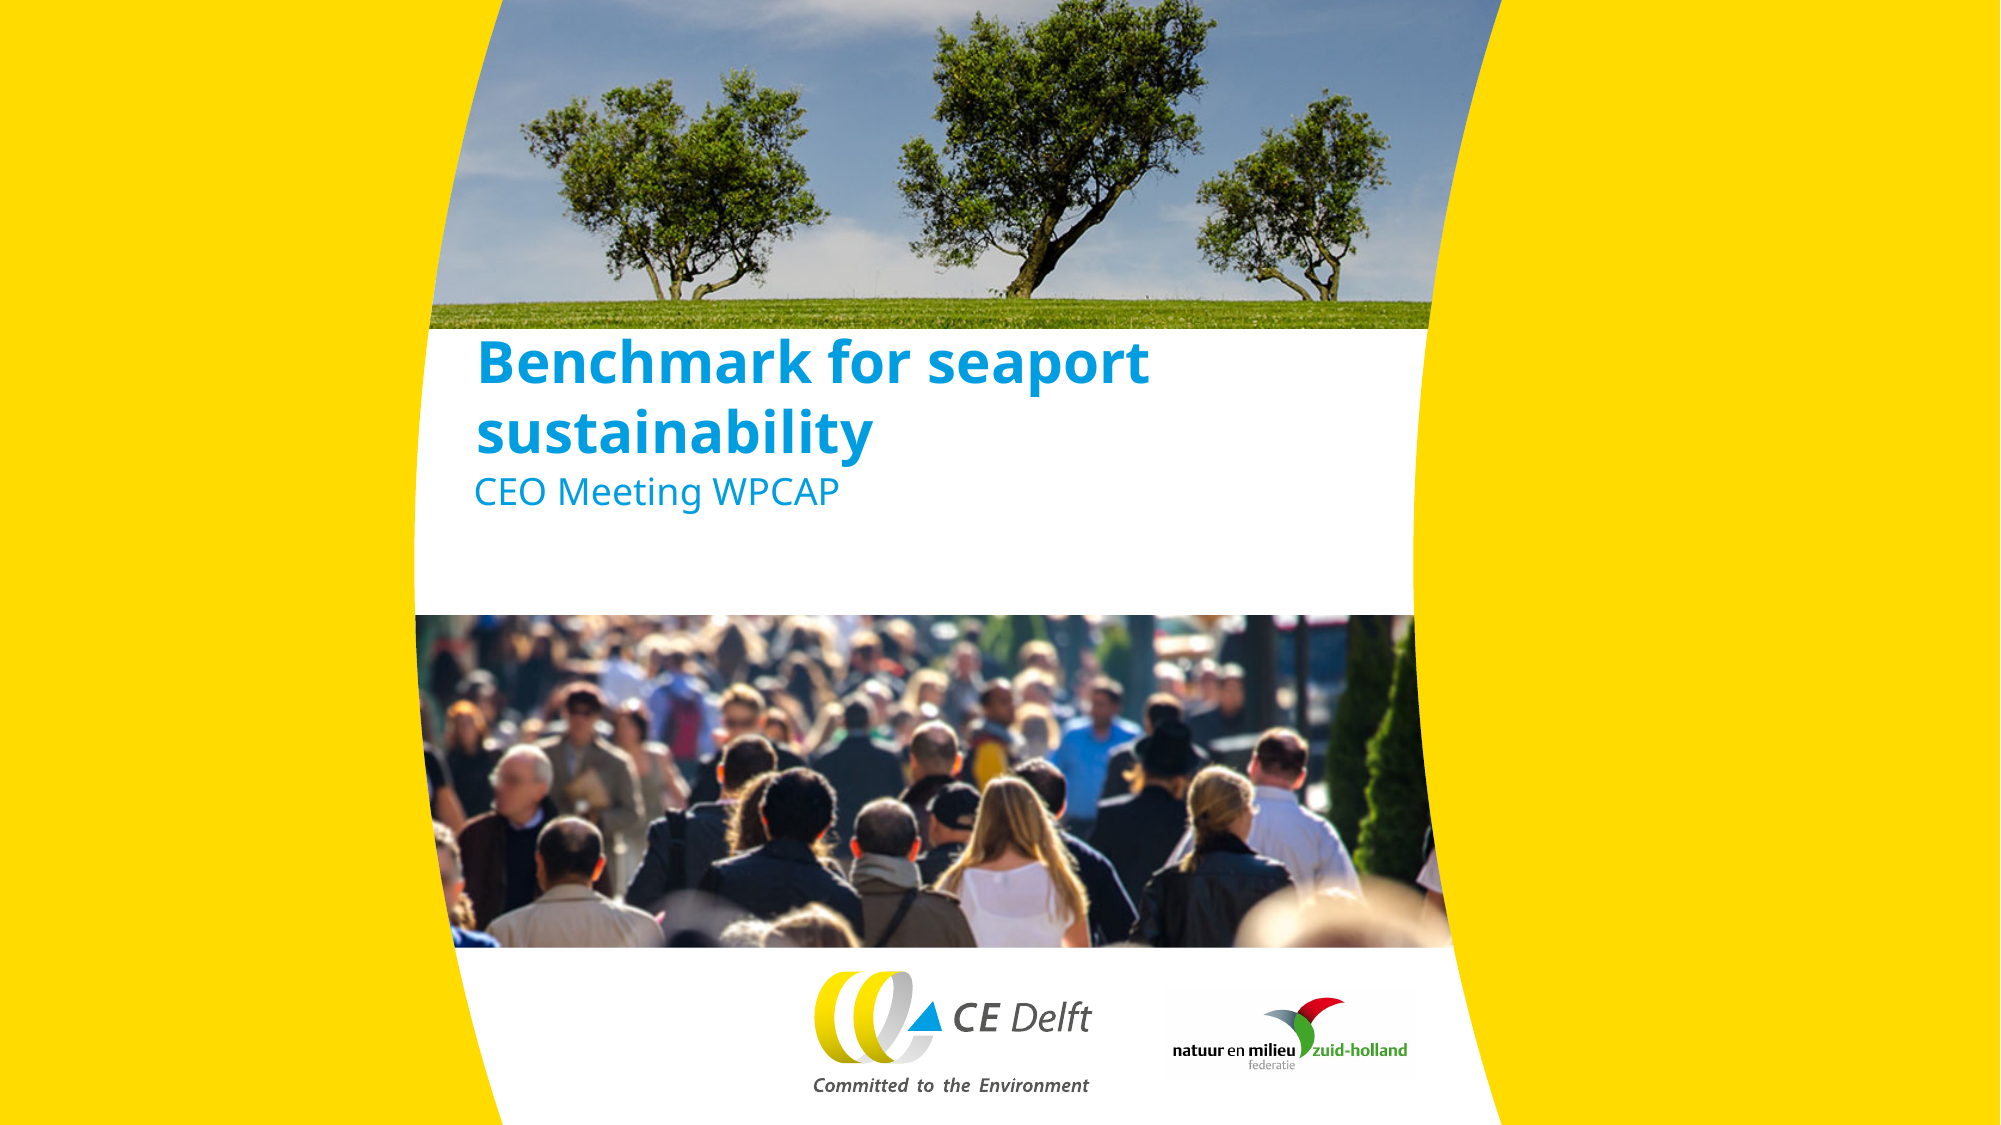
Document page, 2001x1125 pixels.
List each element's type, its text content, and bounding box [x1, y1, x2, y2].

picture [428, 0, 1503, 330]
picture [814, 971, 934, 1064]
title Benchmark for seaport sustainability [476, 350, 1344, 466]
picture [415, 614, 1455, 948]
picture [1165, 987, 1416, 1079]
subtitle CEO Meeting WPCAP [473, 468, 1344, 591]
